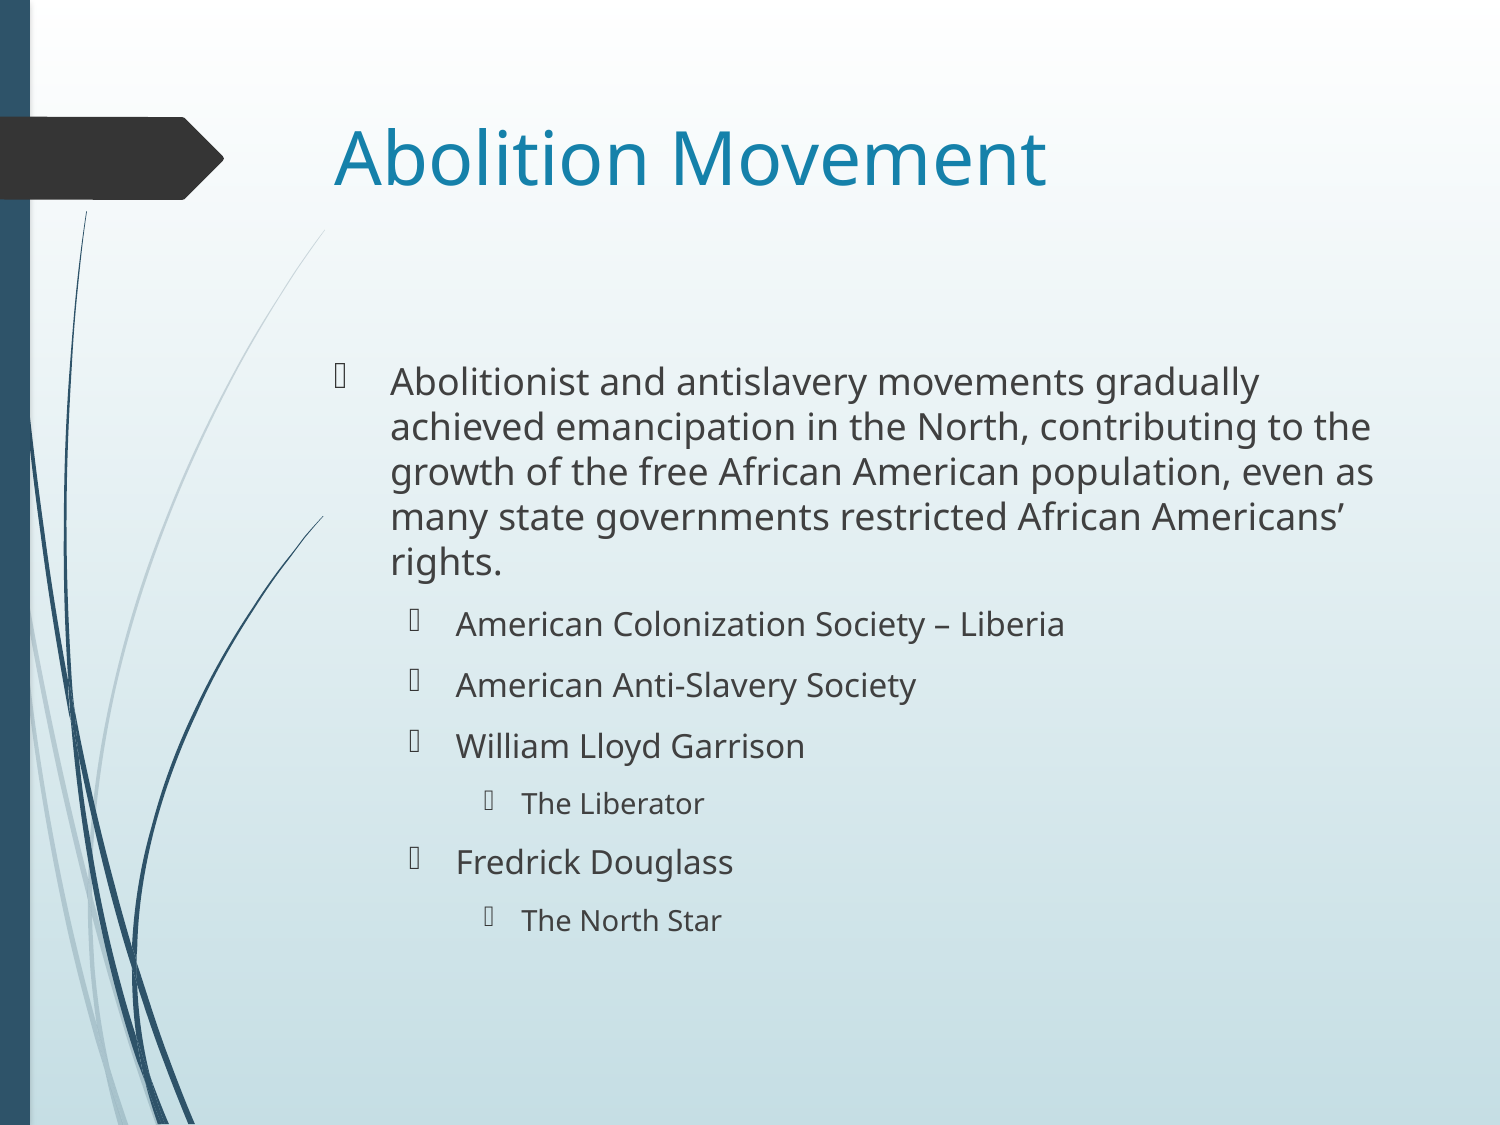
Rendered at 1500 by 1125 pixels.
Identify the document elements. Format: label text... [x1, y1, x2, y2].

list Abolitionist and antislavery movements gradually achieved emancipation in the North, contributing to the growth of the free African American population, even as many state governments restricted African Americans’ rights. American Colonization Society – Liberia American Anti-Slavery Society William Lloyd Garrison The Liberator Fredrick Douglass The North Star [318, 350, 1400, 970]
title Abolition Movement [319, 102, 1400, 313]
